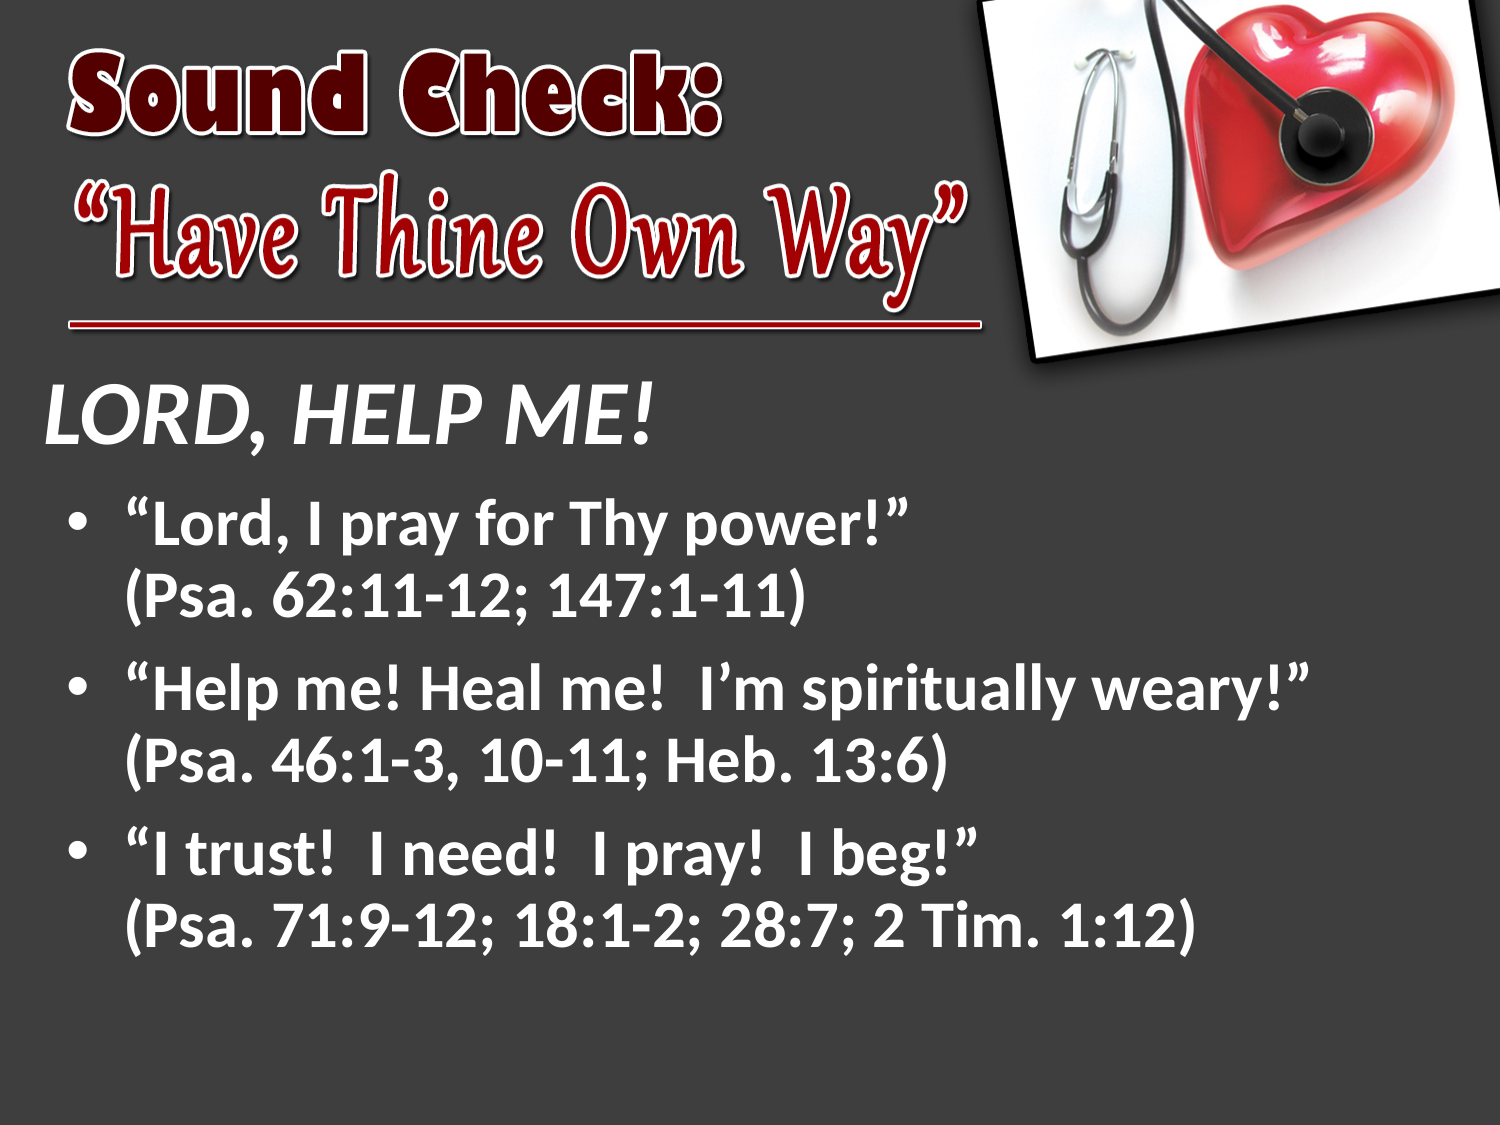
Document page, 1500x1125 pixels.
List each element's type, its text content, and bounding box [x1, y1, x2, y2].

picture [0, 0, 1500, 1125]
list “Lord, I pray for Thy power!” (Psa. 62:11-12; 147:1-11) “Help me! Heal me! I’m spiritually weary!” (Psa. 46:1-3, 10-11; Heb. 13:6) “I trust! I need! I pray! I beg!” (Psa. 71:9-12; 18:1-2; 28:7; 2 Tim. 1:12) [51, 480, 1500, 1125]
title LORD, HELP ME! [28, 349, 1457, 481]
